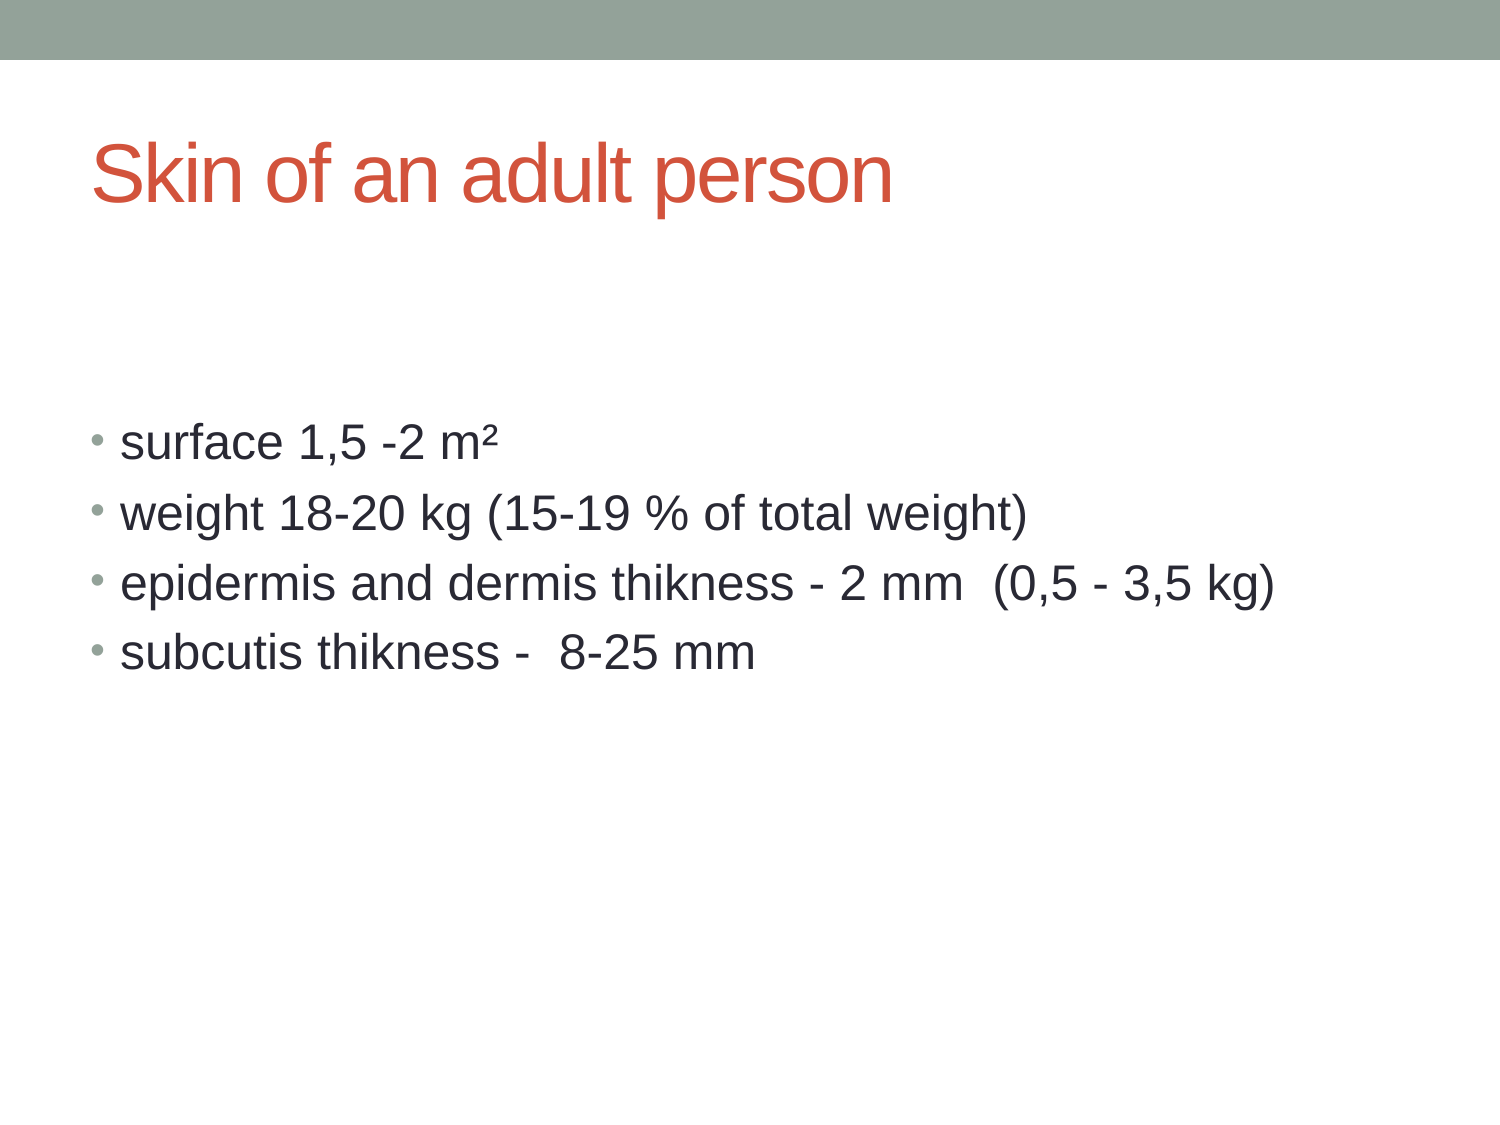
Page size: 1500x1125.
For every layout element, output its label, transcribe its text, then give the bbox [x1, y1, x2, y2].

list surface 1,5 -2 m² weight 18-20 kg (15-19 % of total weight) epidermis and dermis thikness - 2 mm (0,5 - 3,5 kg) subcutis thikness - 8-25 mm [75, 262, 1425, 1063]
title Skin of an adult person [75, 87, 1425, 250]
